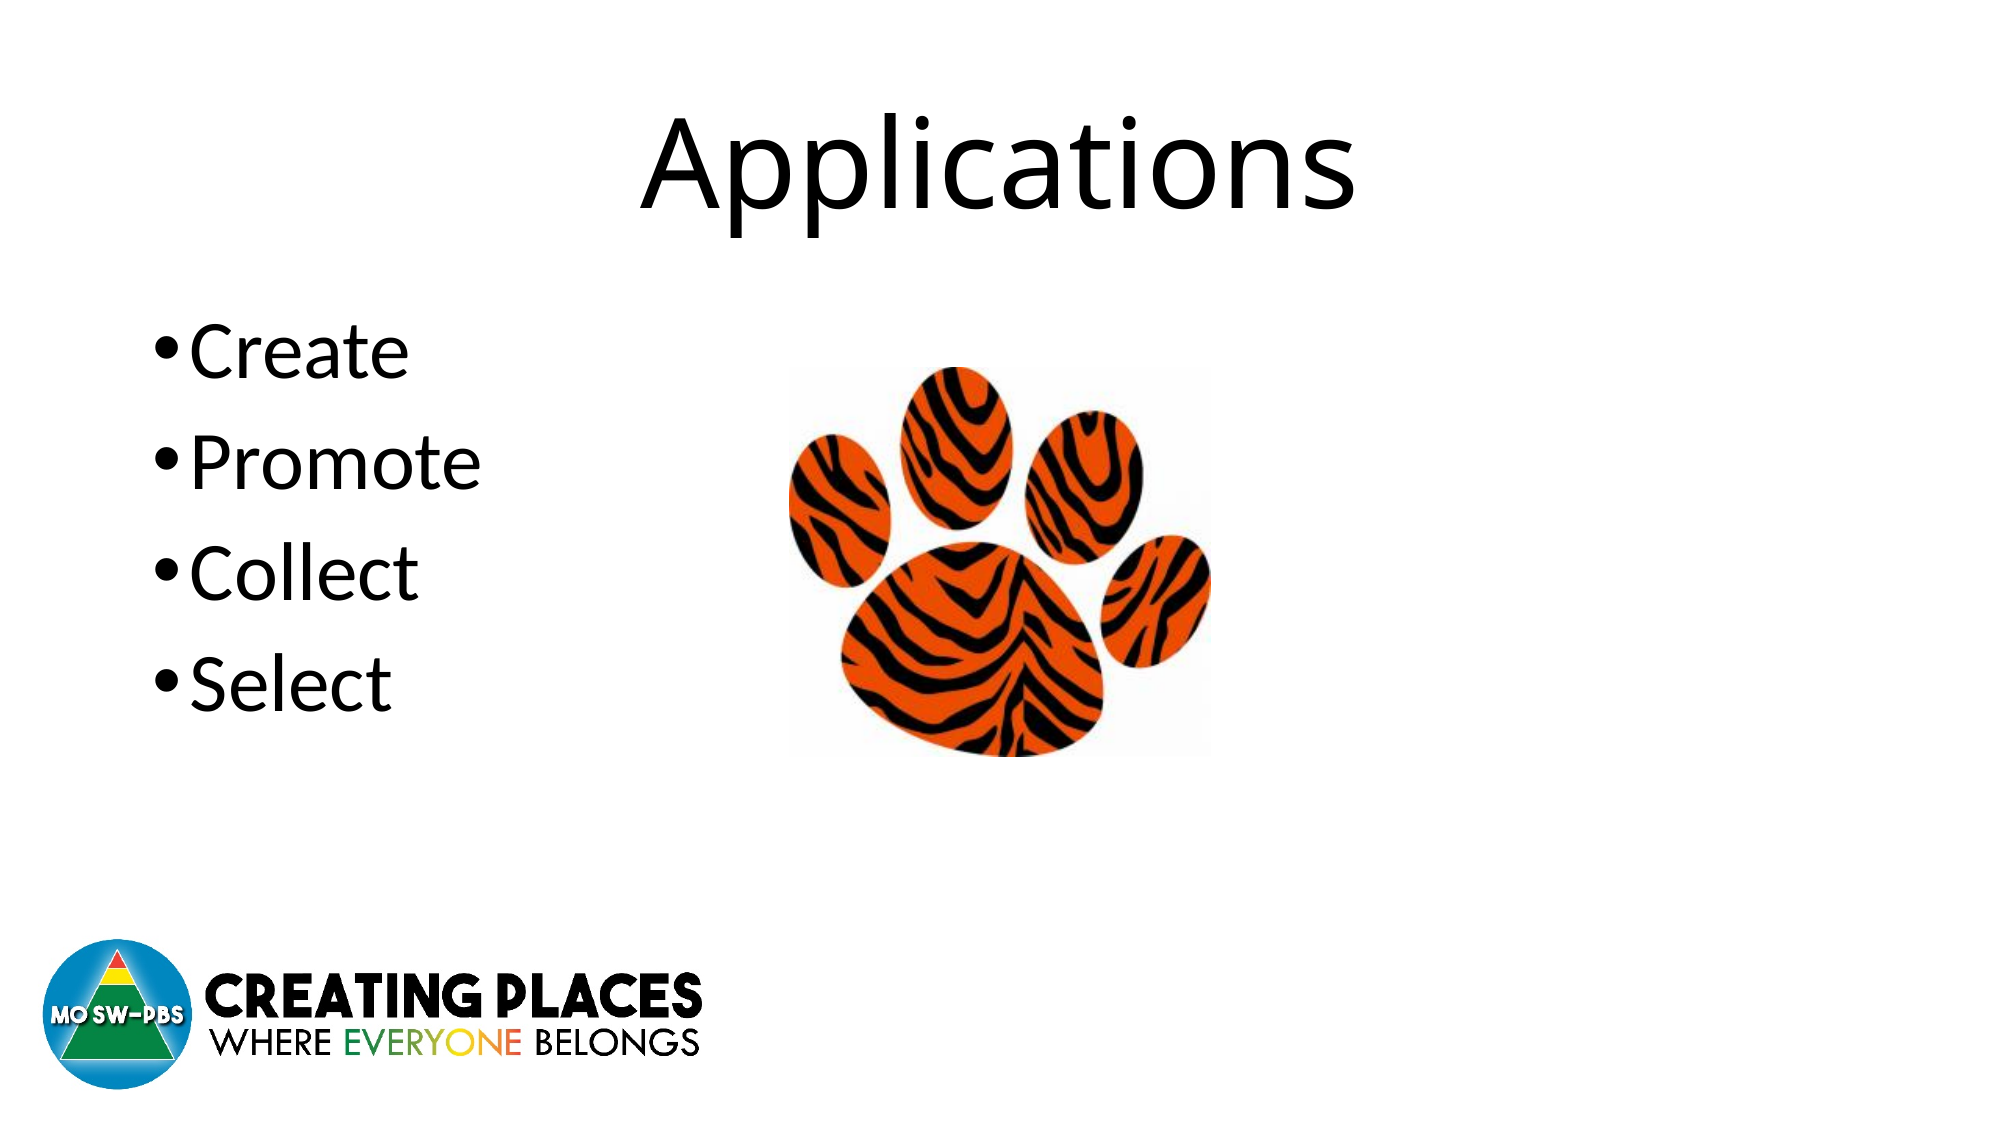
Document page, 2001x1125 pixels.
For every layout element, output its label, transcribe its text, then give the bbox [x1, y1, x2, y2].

title Applications [137, 59, 1863, 278]
picture [27, 925, 717, 1103]
list Create Promote Collect Select [137, 299, 1863, 1014]
picture [788, 367, 1212, 758]
